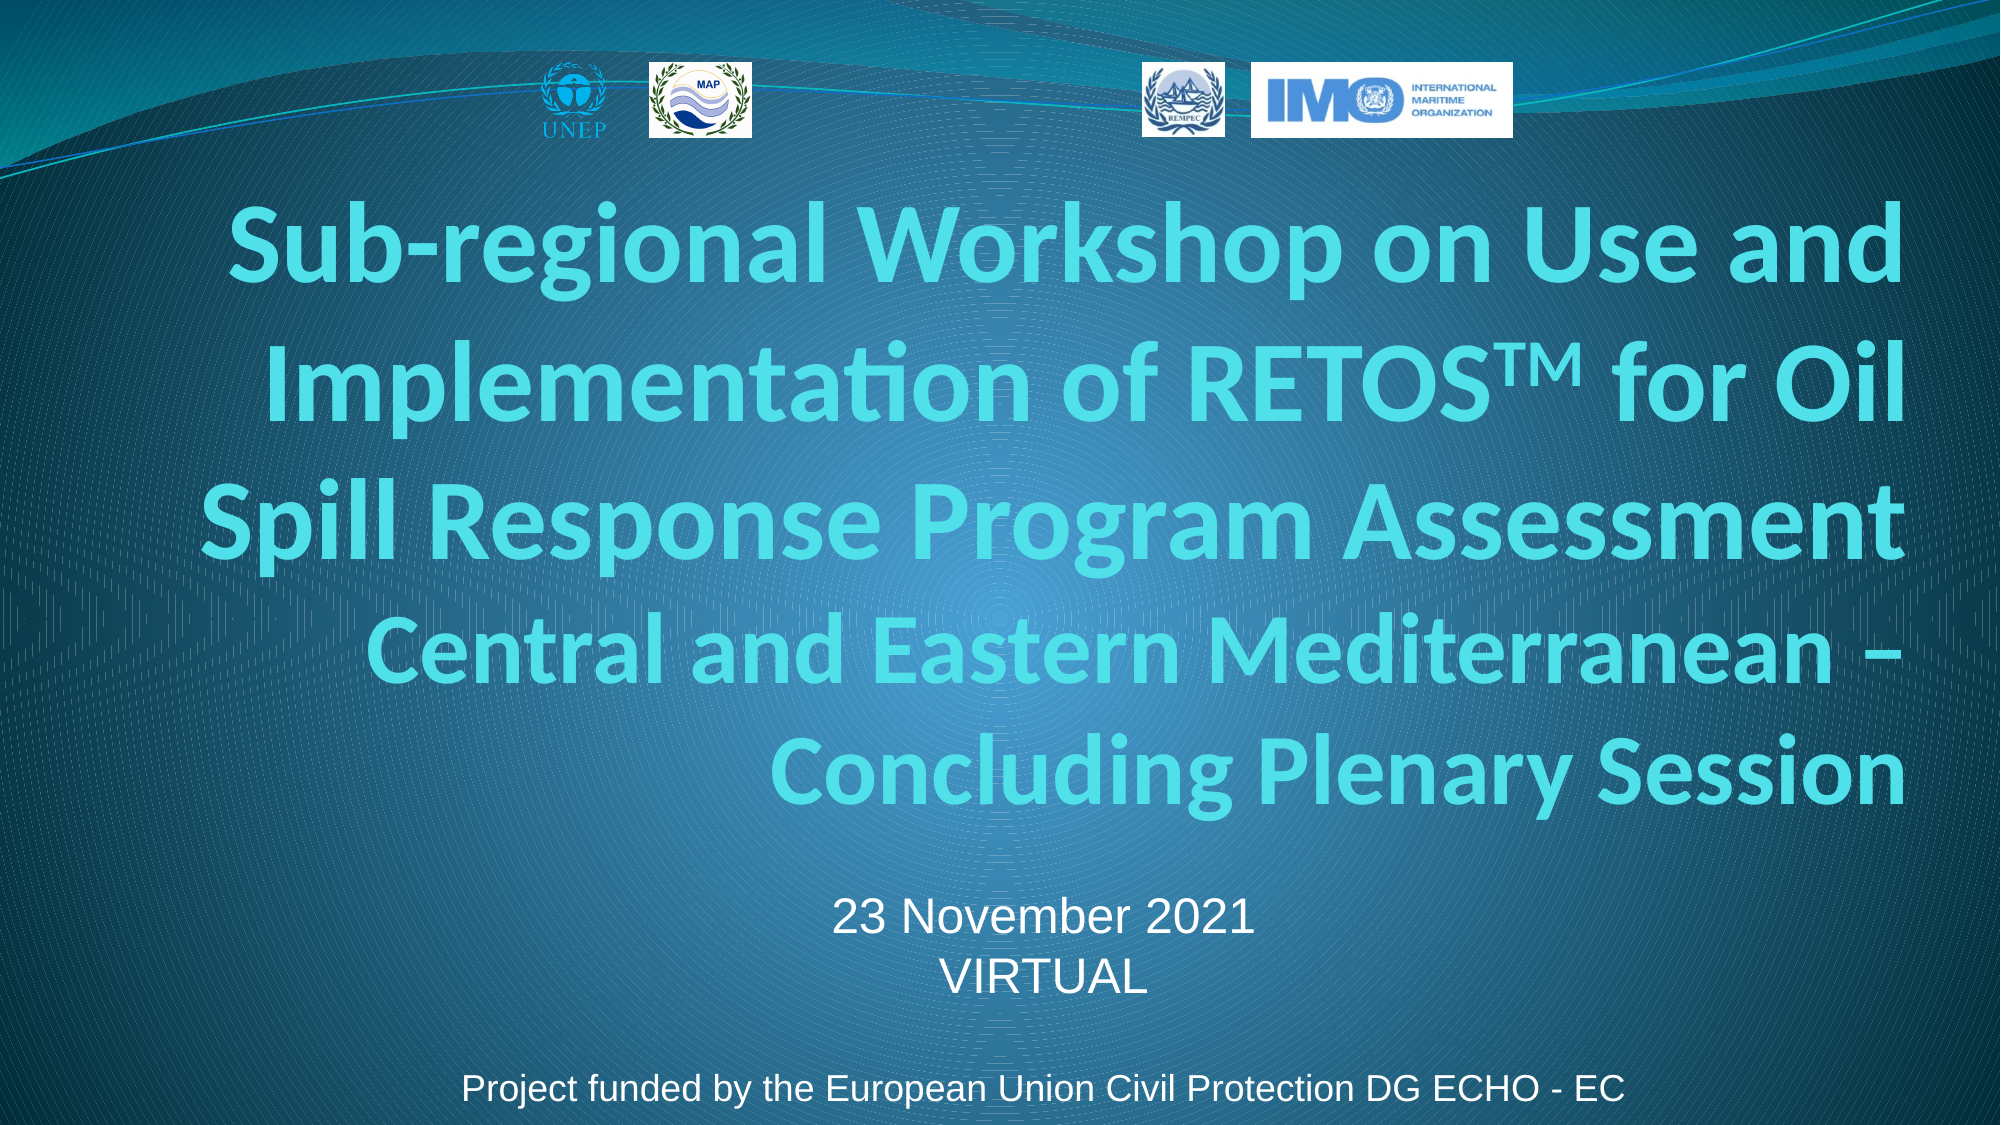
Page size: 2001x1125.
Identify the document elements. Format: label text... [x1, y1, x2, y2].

text_box 23 November 2021 VIRTUAL Project funded by the European Union Civil Protection DG ECHO - EC [374, 876, 1713, 1125]
subtitle [462, 825, 1513, 876]
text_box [541, 61, 1513, 138]
title Sub-regional Workshop on Use and Implementation of RETOSTM for Oil Spill Response Program Assessment Central and Eastern Mediterranean – Concluding Plenary Session [75, 162, 1913, 825]
